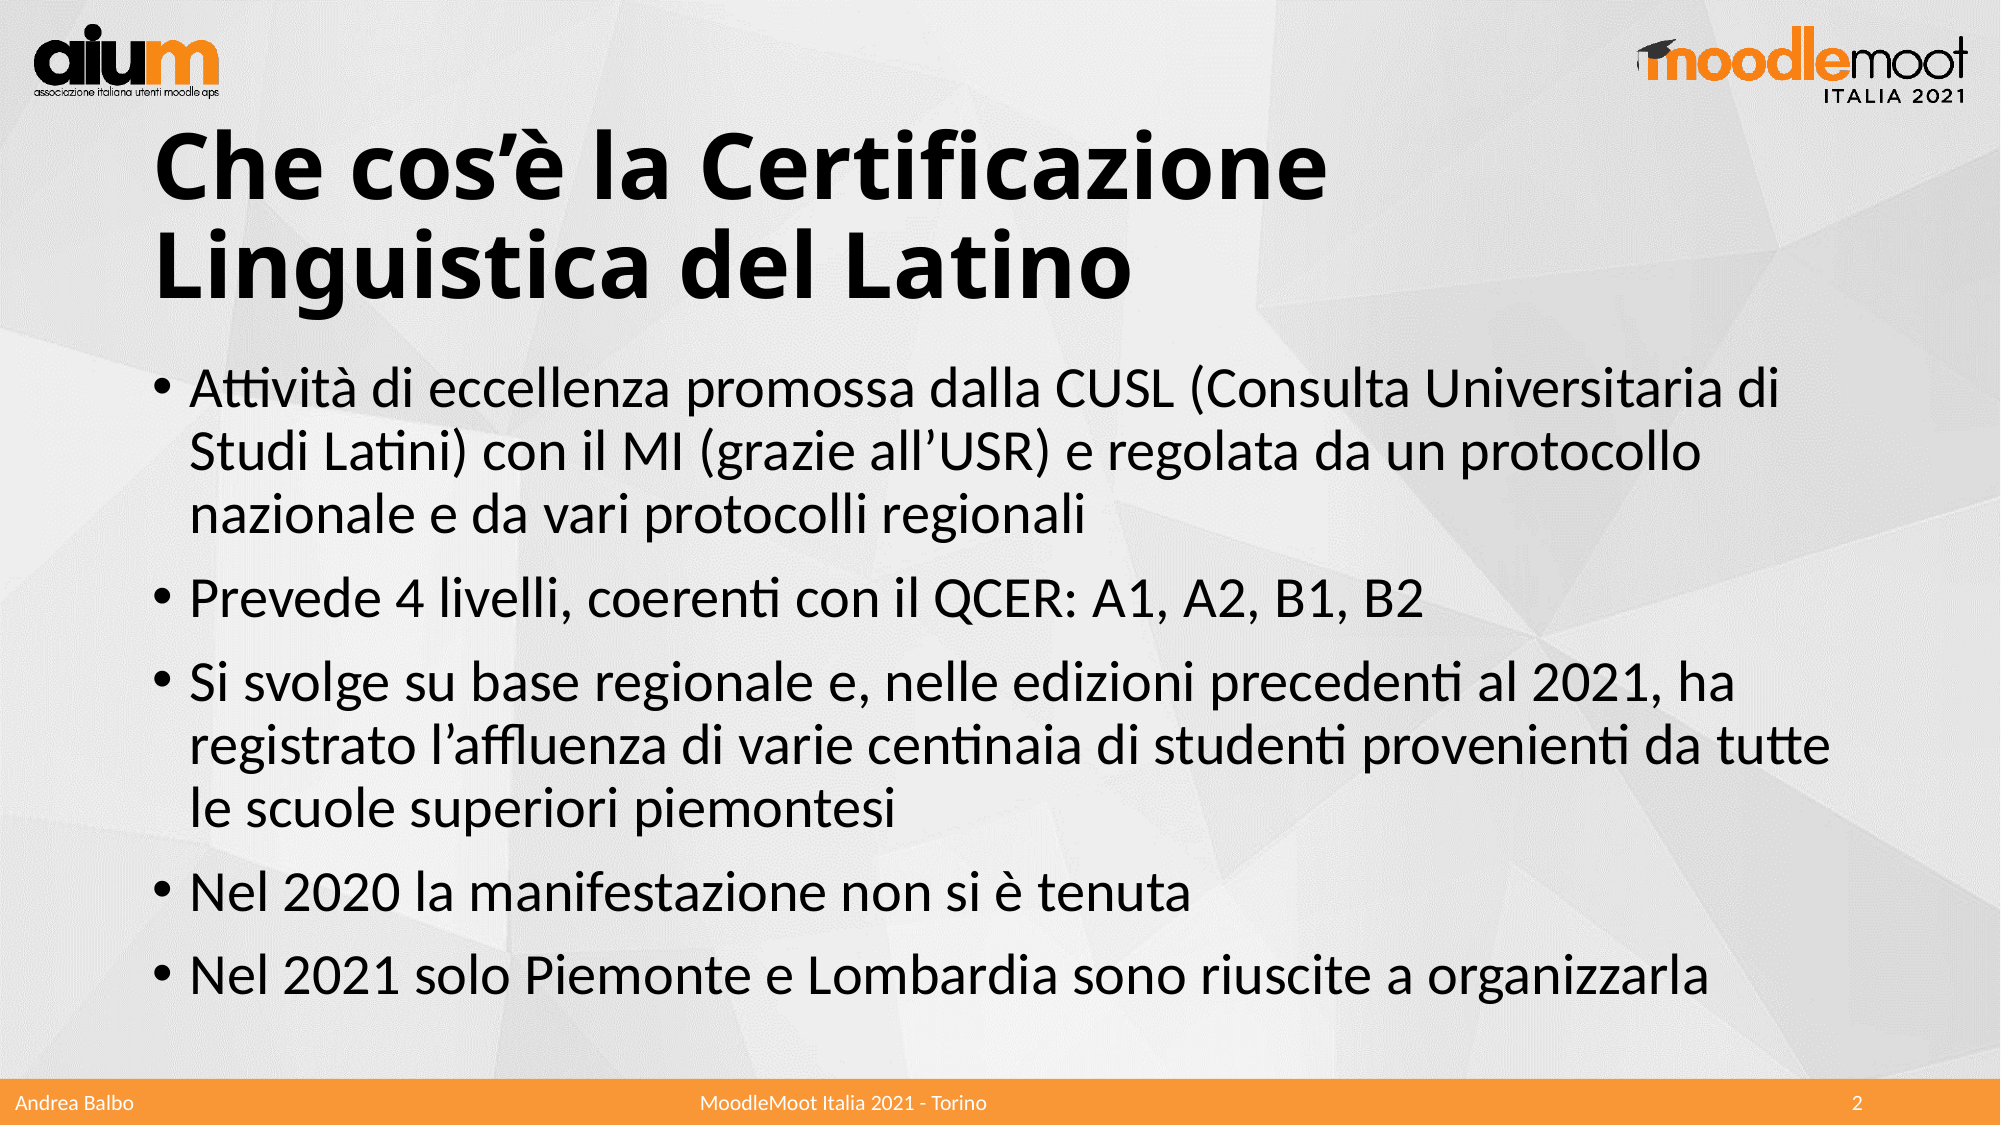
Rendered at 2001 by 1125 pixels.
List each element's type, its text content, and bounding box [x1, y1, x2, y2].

picture [0, 0, 2001, 1125]
list Andrea Balbo [0, 1083, 613, 1125]
title Che cos’è la Certificazione Linguistica del Latino [137, 110, 1863, 328]
list Attività di eccellenza promossa dalla CUSL (Consulta Universitaria di Studi Latini) con il MI (grazie all’USR) e regolata da un protocollo nazionale e da vari protocolli regionali Prevede 4 livelli, coerenti con il QCER: A1, A2, B1, B2 Si svolge su base regionale e, nelle edizioni precedenti al 2021, ha registrato l’affluenza di varie centinaia di studenti provenienti da tutte le scuole superiori piemontesi Nel 2020 la manifestazione non si è tenuta Nel 2021 solo Piemonte e Lombardia sono riuscite a organizzarla [137, 349, 1863, 1064]
